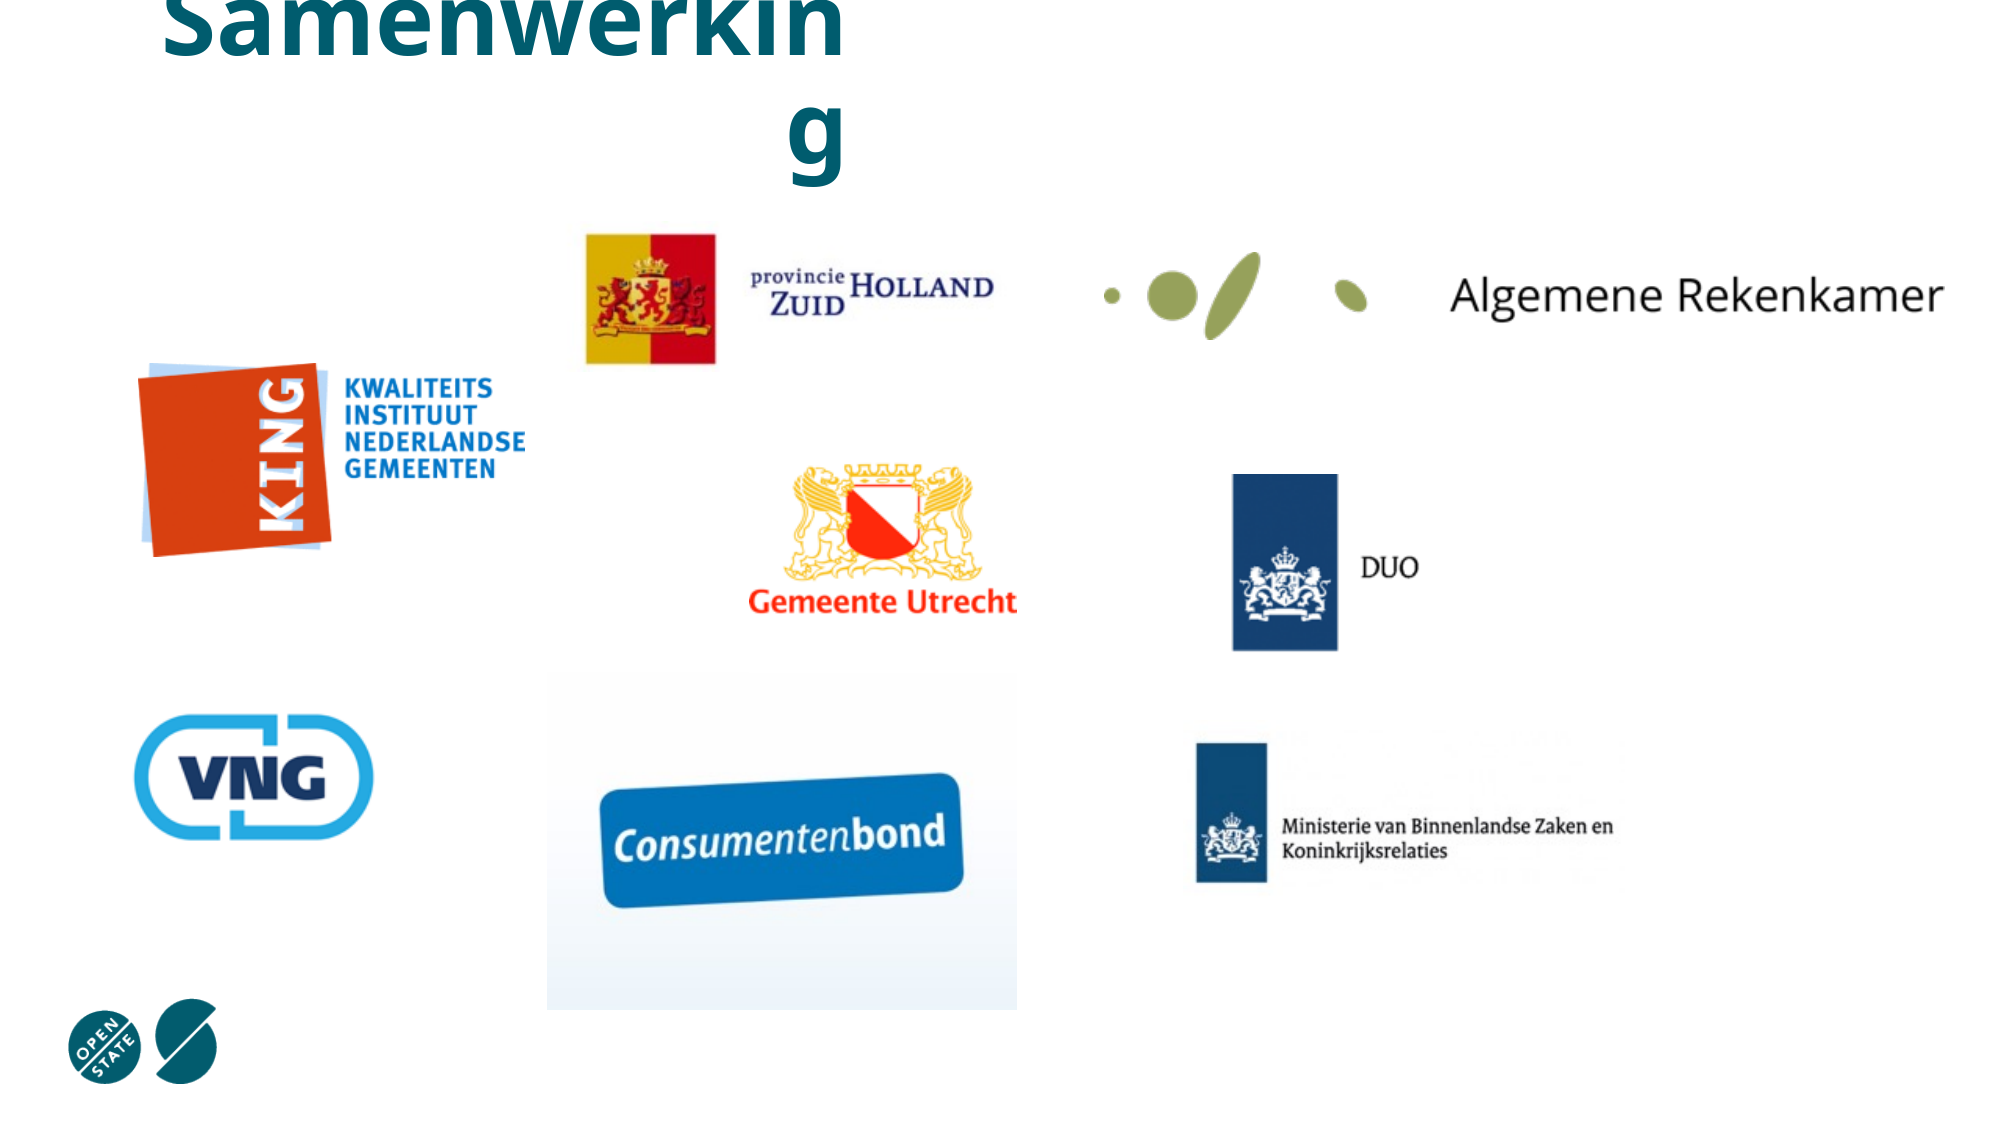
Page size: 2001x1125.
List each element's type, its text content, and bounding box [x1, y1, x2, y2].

picture [1103, 252, 1945, 341]
picture [542, 221, 1022, 372]
picture [547, 405, 1017, 1010]
picture [126, 650, 381, 905]
picture [1183, 720, 1625, 905]
picture [67, 998, 217, 1084]
title Samenwerking [127, 60, 864, 201]
picture [1144, 473, 1427, 664]
picture [138, 363, 525, 557]
